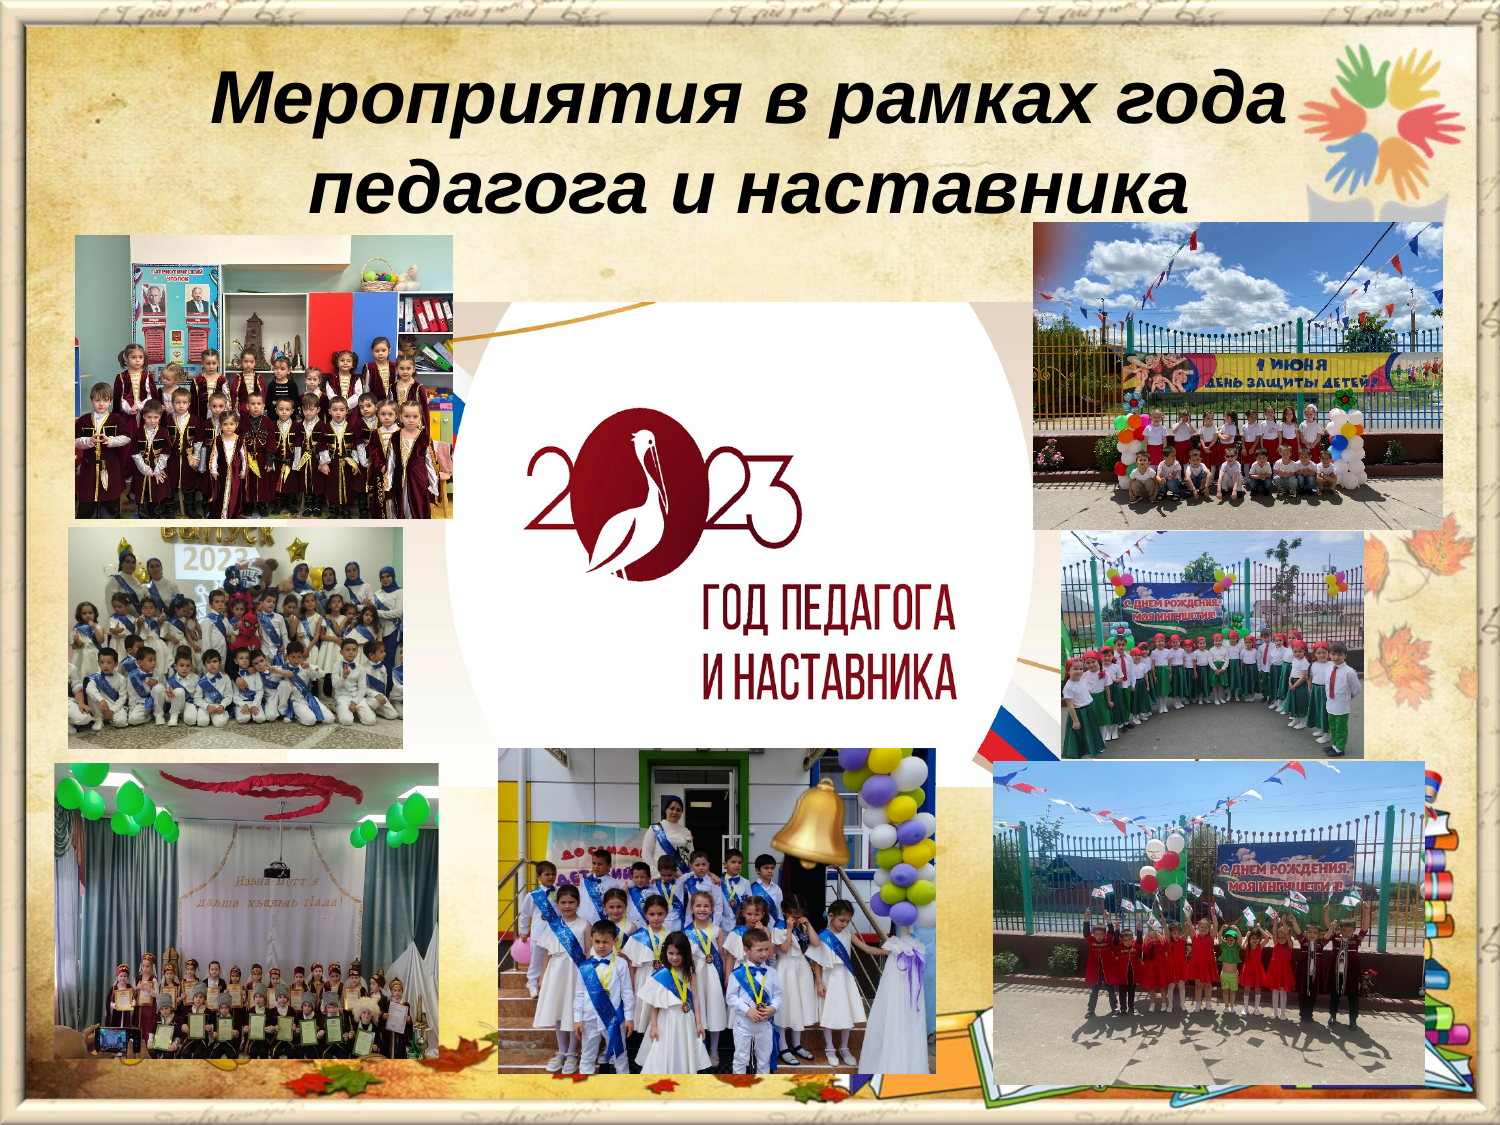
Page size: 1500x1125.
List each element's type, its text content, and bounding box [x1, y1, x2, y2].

picture [0, 0, 1500, 1125]
title Мероприятия в рамках года педагога и наставника [75, 45, 1425, 233]
